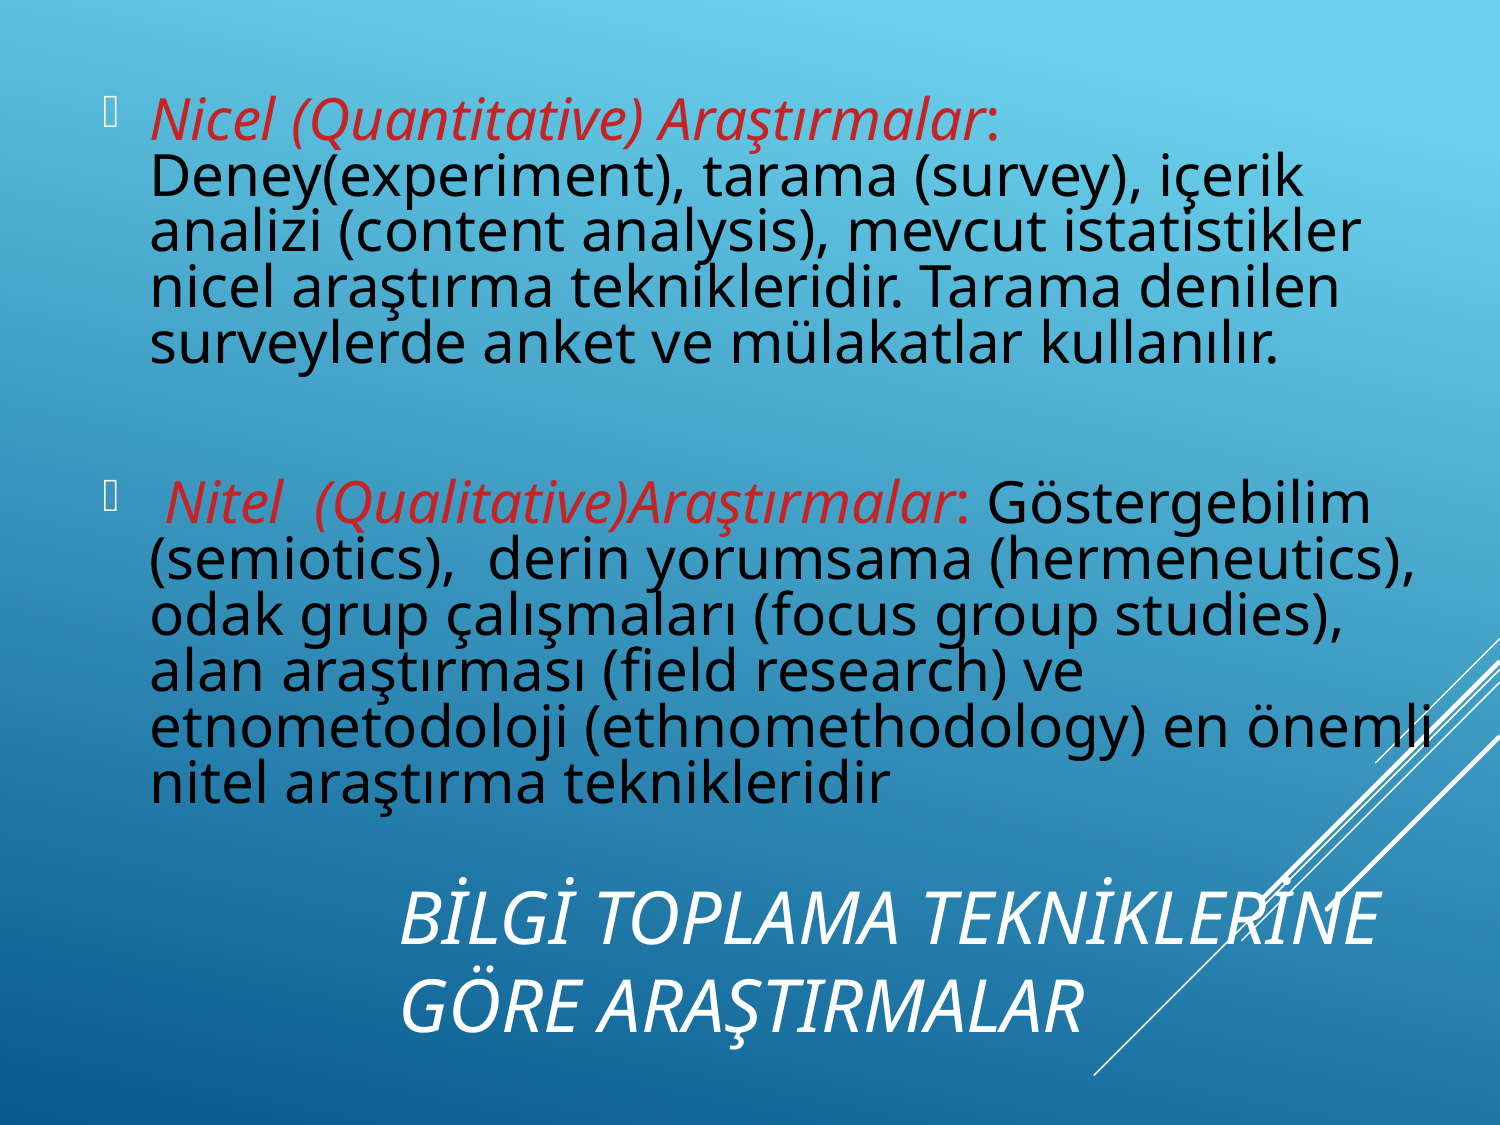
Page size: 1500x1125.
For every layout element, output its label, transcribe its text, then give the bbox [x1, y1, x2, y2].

title Bilgi Toplama Tekniklerine Göre Araştırmalar [383, 834, 1460, 1085]
list Nicel (Quantitative) Araştırmalar: Deney(experiment), tarama (survey), içerik analizi (content analysis), mevcut istatistikler nicel araştırma teknikleridir. Tarama denilen surveylerde anket ve mülakatlar kullanılır. Nitel (Qualitative)Araştırmalar: Göstergebilim (semiotics), derin yorumsama (hermeneutics), odak grup çalışmaları (focus group studies), alan araştırması (field research) ve etnometodoloji (ethnomethodology) en önemli nitel araştırma teknikleridir [87, 87, 1460, 823]
